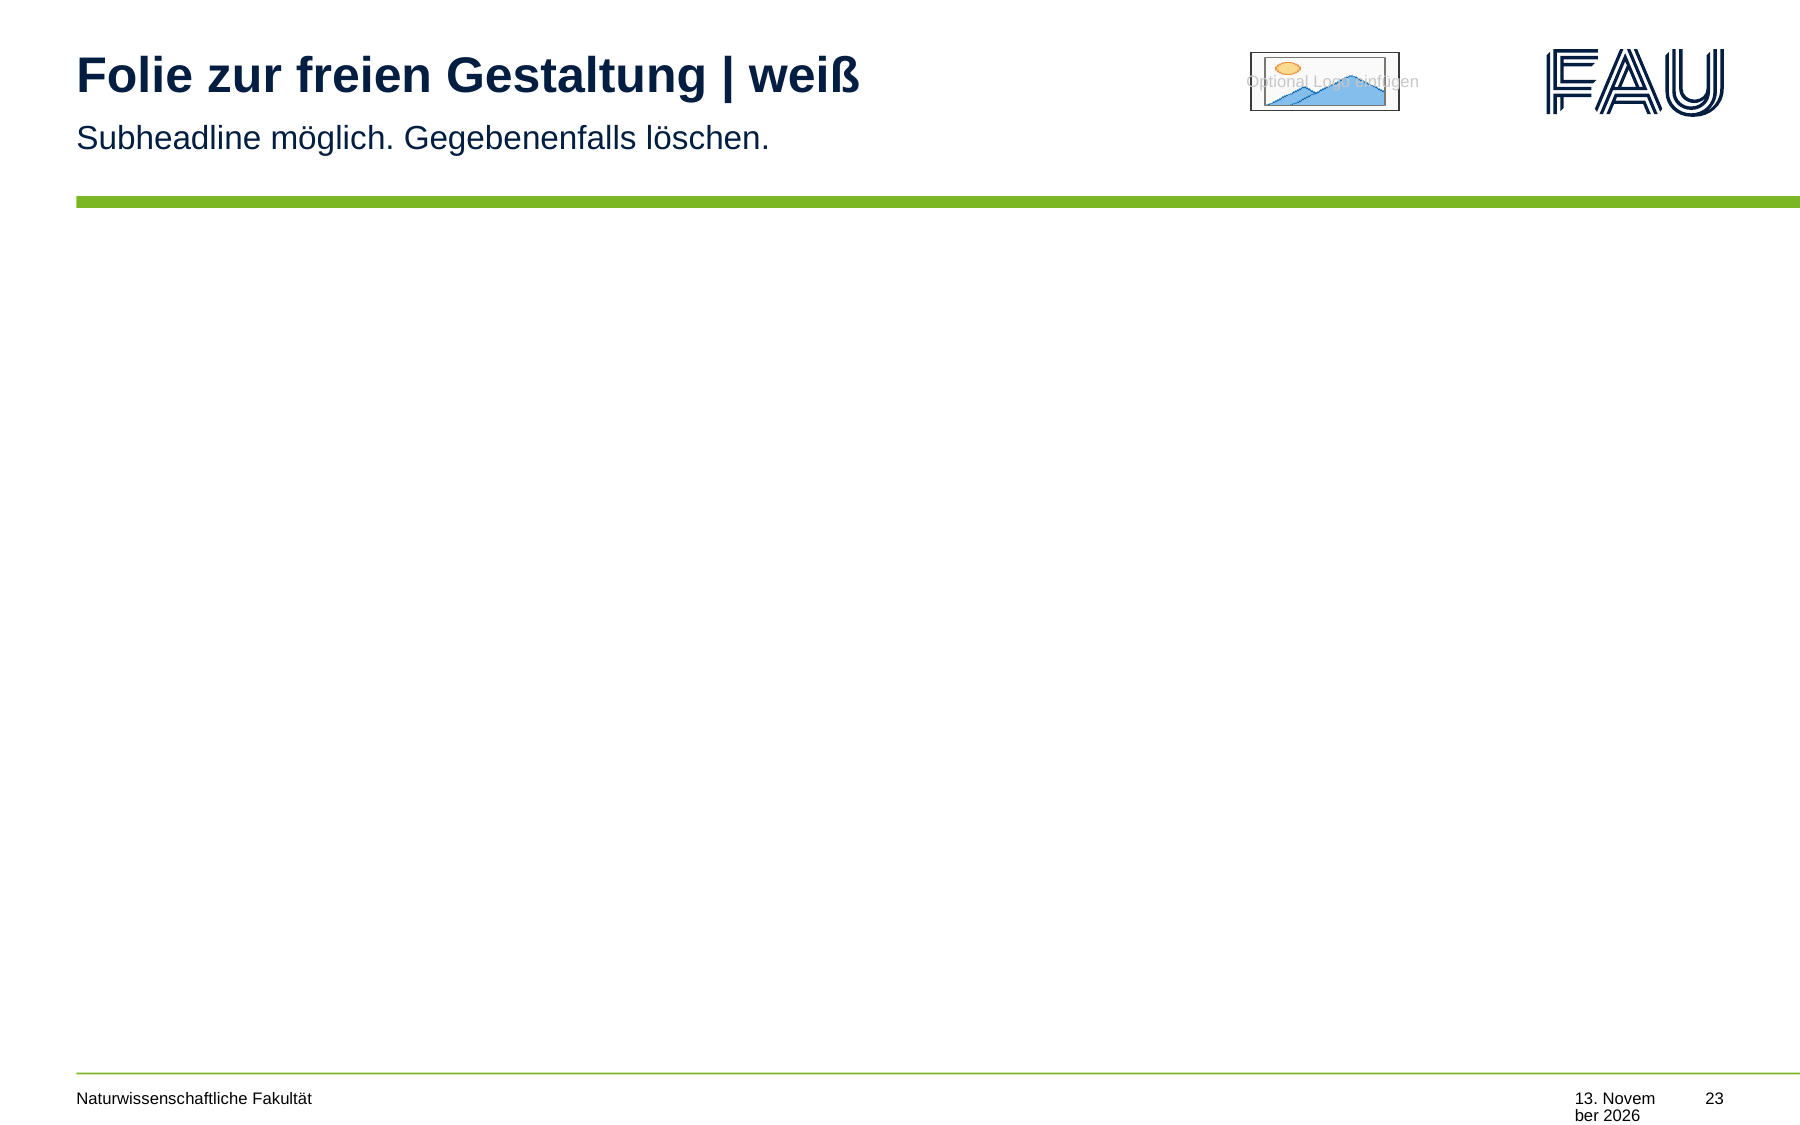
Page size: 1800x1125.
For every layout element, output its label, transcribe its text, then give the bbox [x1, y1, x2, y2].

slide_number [1574, 1088, 1664, 1109]
title Folie zur freien Gestaltung | weiß [76, 49, 1087, 104]
slide_number 23 [1690, 1088, 1724, 1109]
picture [1245, 49, 1406, 113]
list Subheadline möglich. Gegebenenfalls löschen. [76, 112, 1087, 154]
footer Naturwissenschaftliche Fakultät [76, 1088, 884, 1109]
